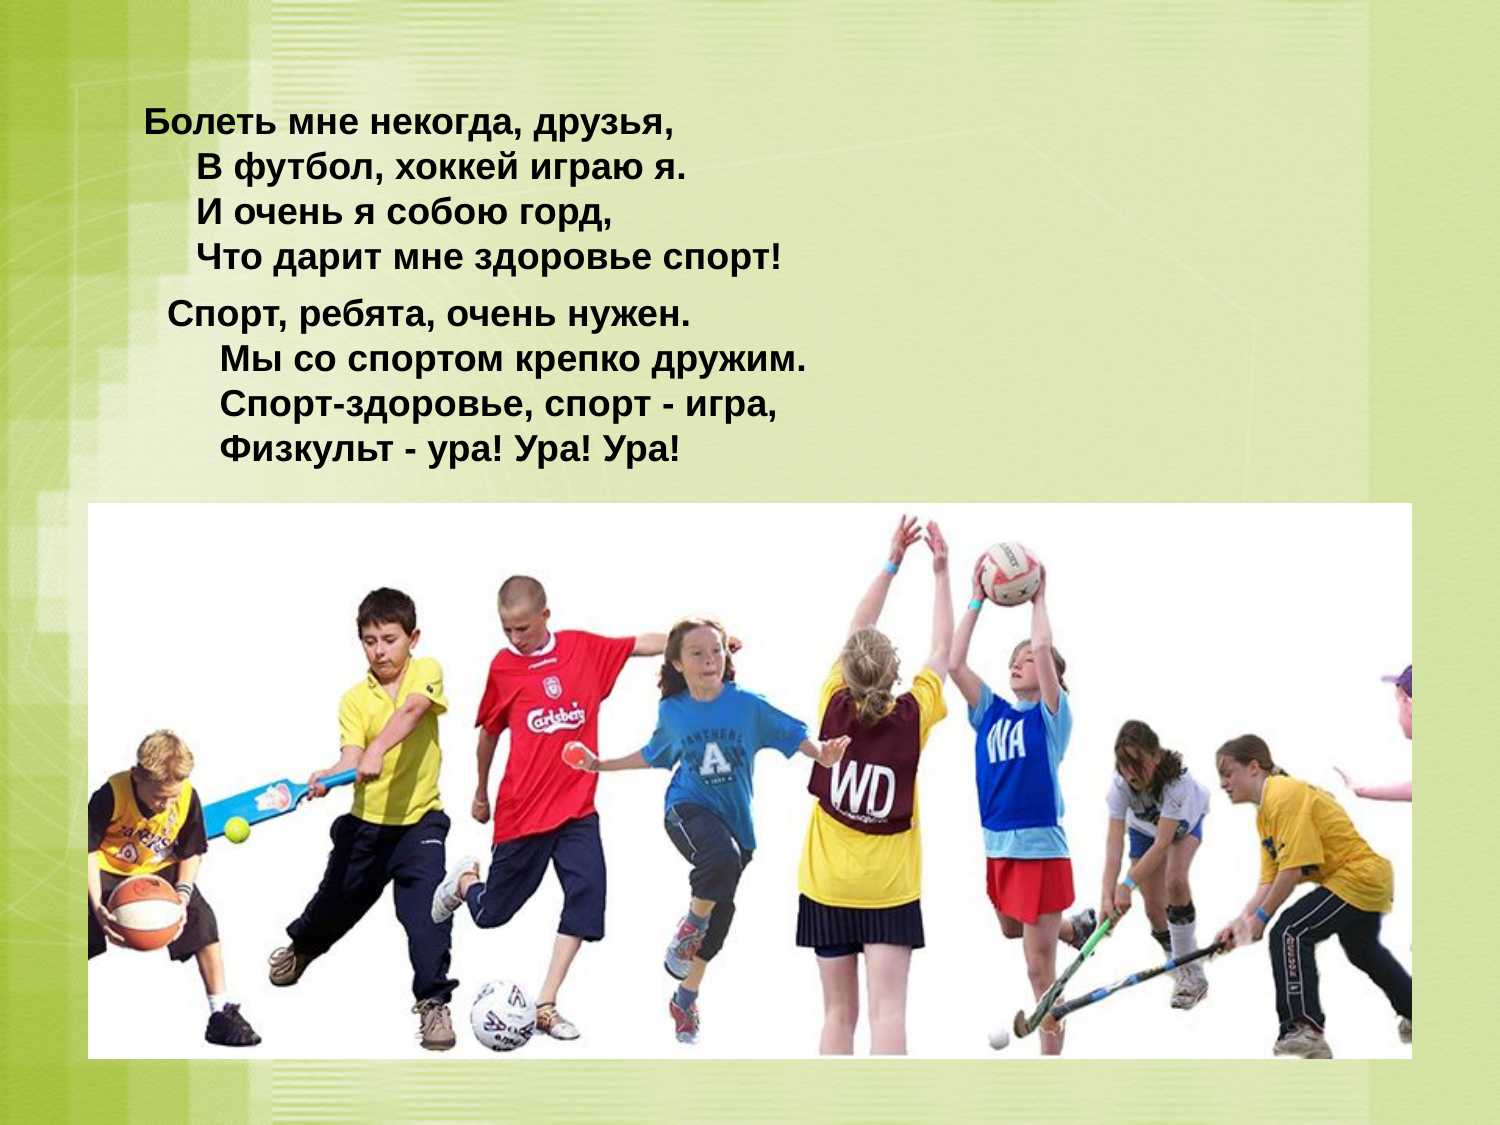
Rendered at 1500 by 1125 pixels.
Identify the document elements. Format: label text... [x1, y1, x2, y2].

text_box Спорт, ребята, очень нужен. Мы со спортом крепко дружим. Спорт-здоровье, спорт - игра, Физкульт - ура! Ура! Ура! [152, 281, 844, 476]
text_box Болеть мне некогда, друзья, В футбол, хоккей играю я. И очень я собою горд, Что дарит мне здоровье спорт! [128, 89, 1388, 285]
picture [0, 0, 1500, 1125]
